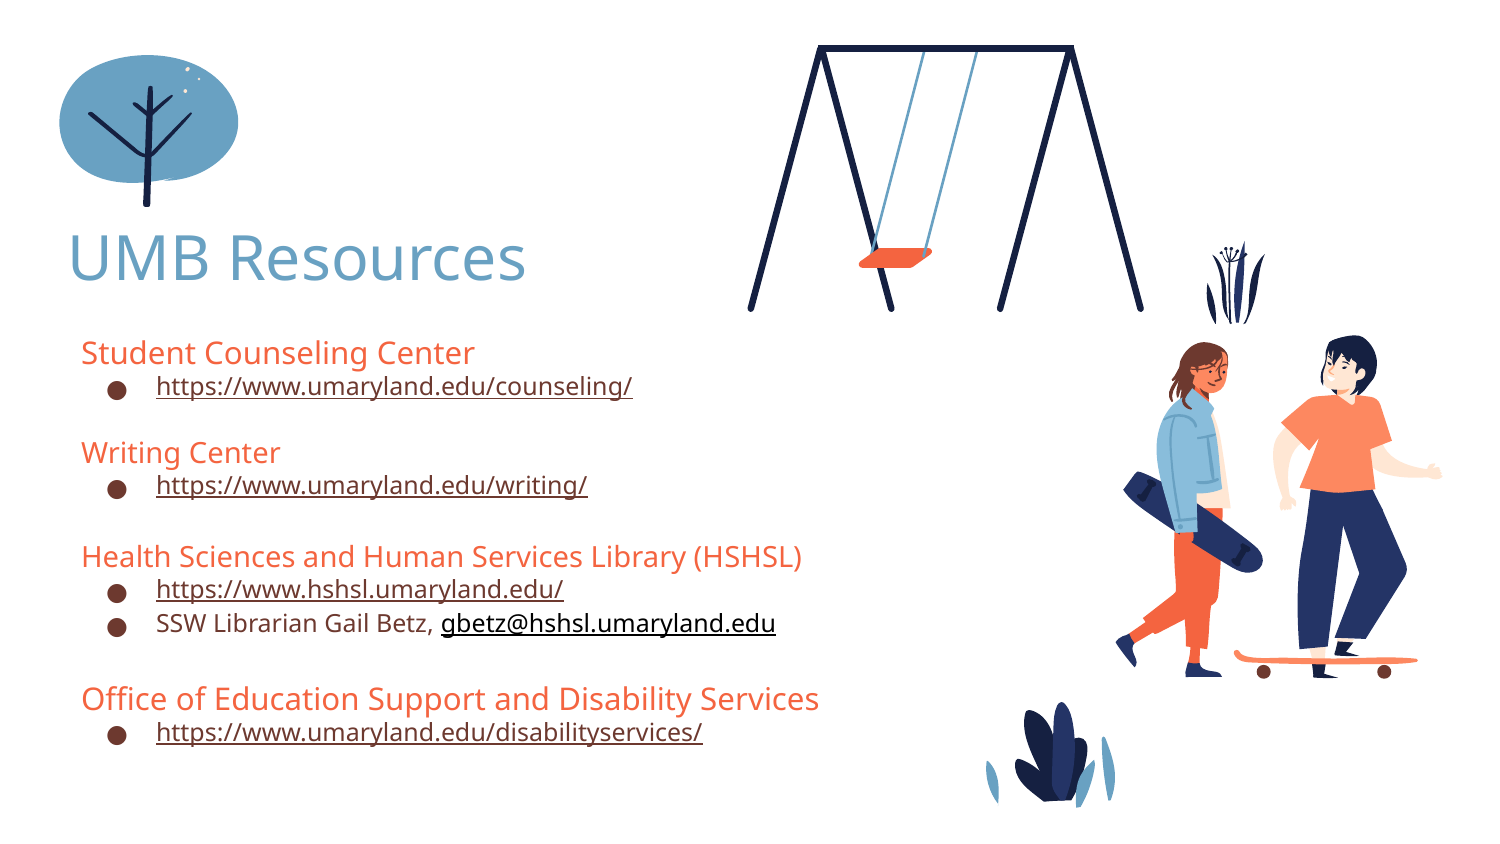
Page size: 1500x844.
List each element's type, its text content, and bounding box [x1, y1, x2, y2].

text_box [746, 44, 1145, 313]
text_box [52, 54, 245, 208]
title UMB Resources [52, 203, 687, 309]
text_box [984, 701, 1116, 808]
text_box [1115, 335, 1443, 679]
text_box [1204, 240, 1266, 325]
list Student Counseling Center https://www.umaryland.edu/counseling/ Writing Center https://www.umaryland.edu/writing/ Health Sciences and Human Services Library (HSHSL) https://www.hshsl.umaryland.edu/ SSW Librarian Gail Betz, gbetz@hshsl.umaryland.edu Office of Education Support and Disability Services https://www.umaryland.edu/disabilityservices/ [66, 318, 851, 838]
